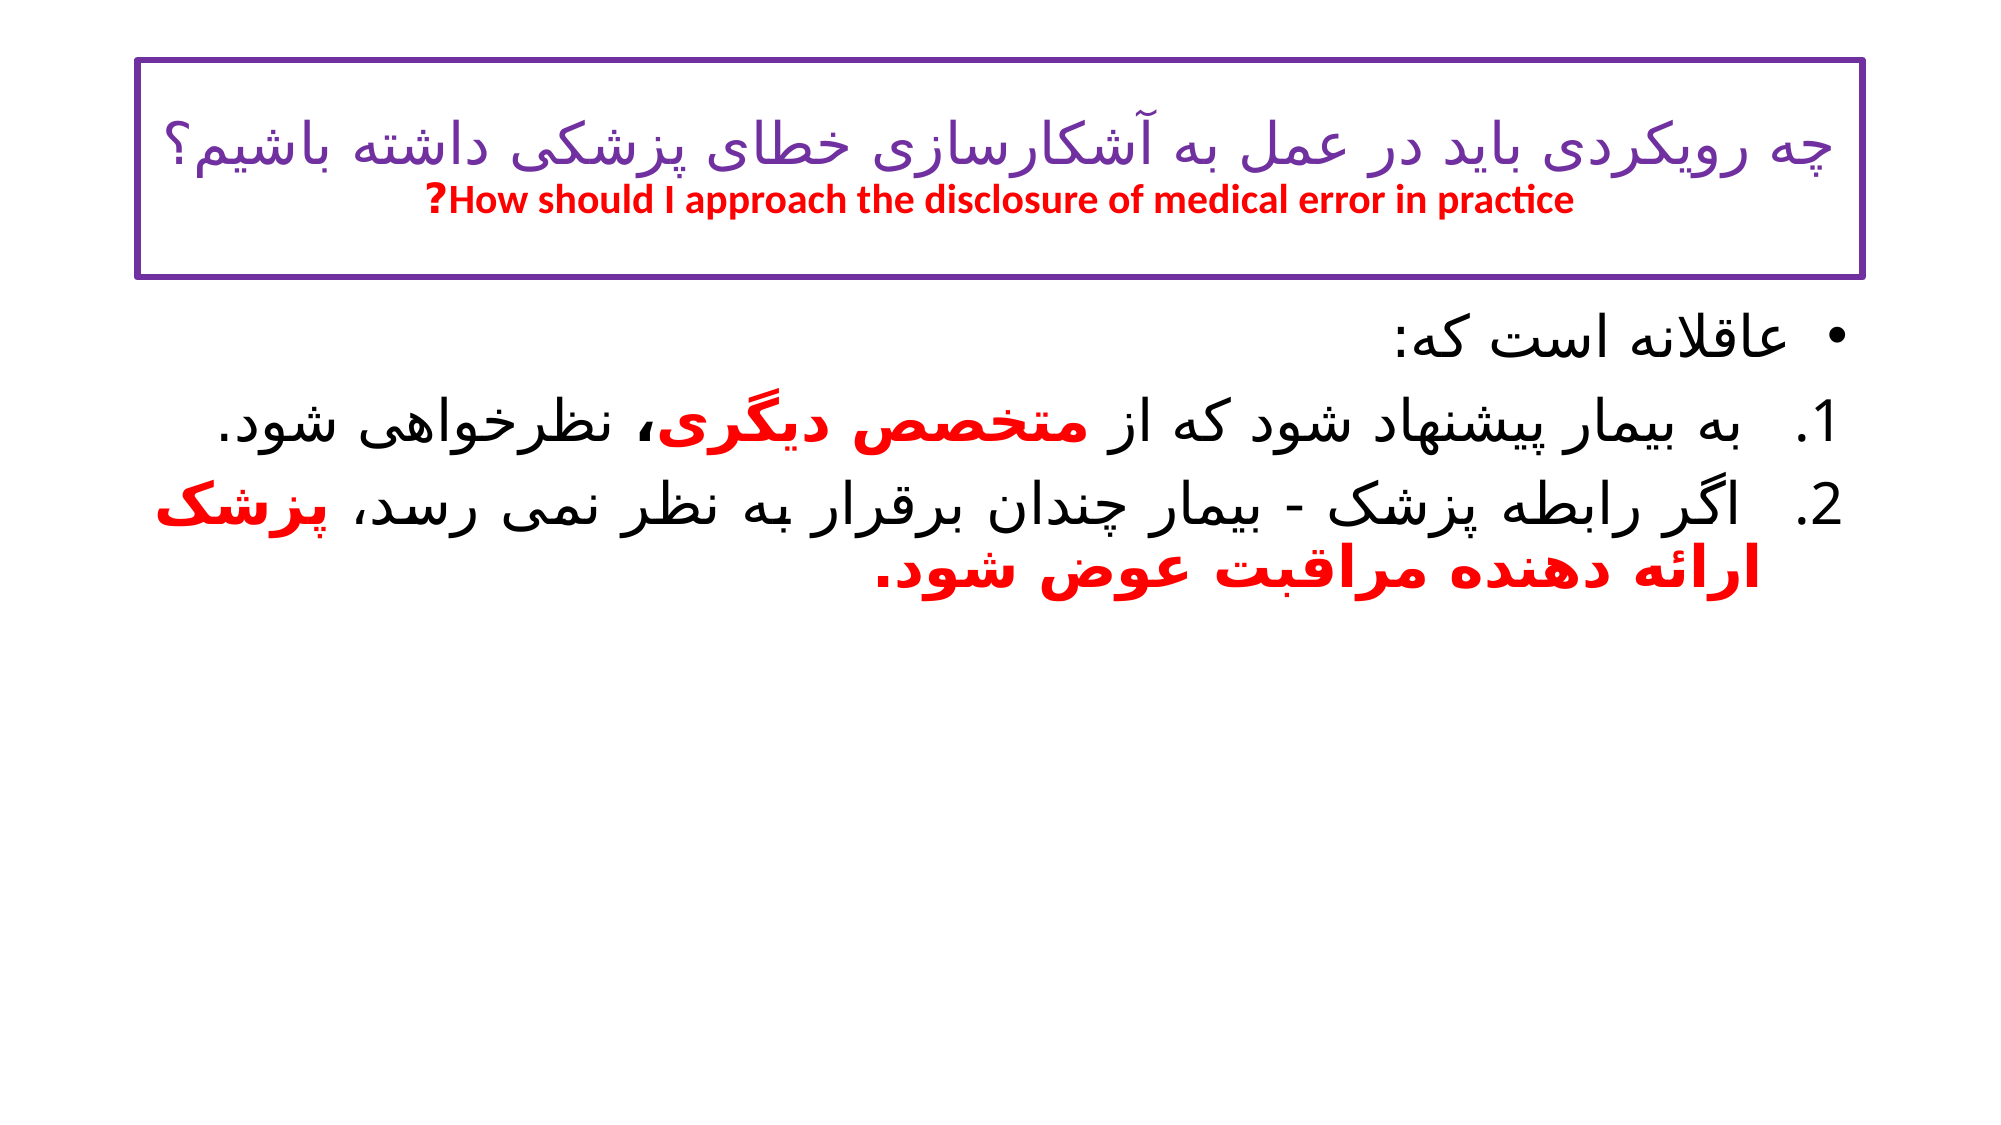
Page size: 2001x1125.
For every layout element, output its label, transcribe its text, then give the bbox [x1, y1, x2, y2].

title چه رویکردی باید در عمل به آشکارسازی خطای پزشکی داشته باشیم؟ How should I approach the disclosure of medical error in practice? [134, 57, 1866, 280]
list عاقلانه است که: به بیمار پیشنهاد شود که از متخصص دیگری، نظرخواهی شود. اگر رابطه پزشک - بیمار چندان برقرار به نظر نمی رسد، پزشک ارائه دهنده مراقبت عوض شود. [137, 299, 1863, 1014]
